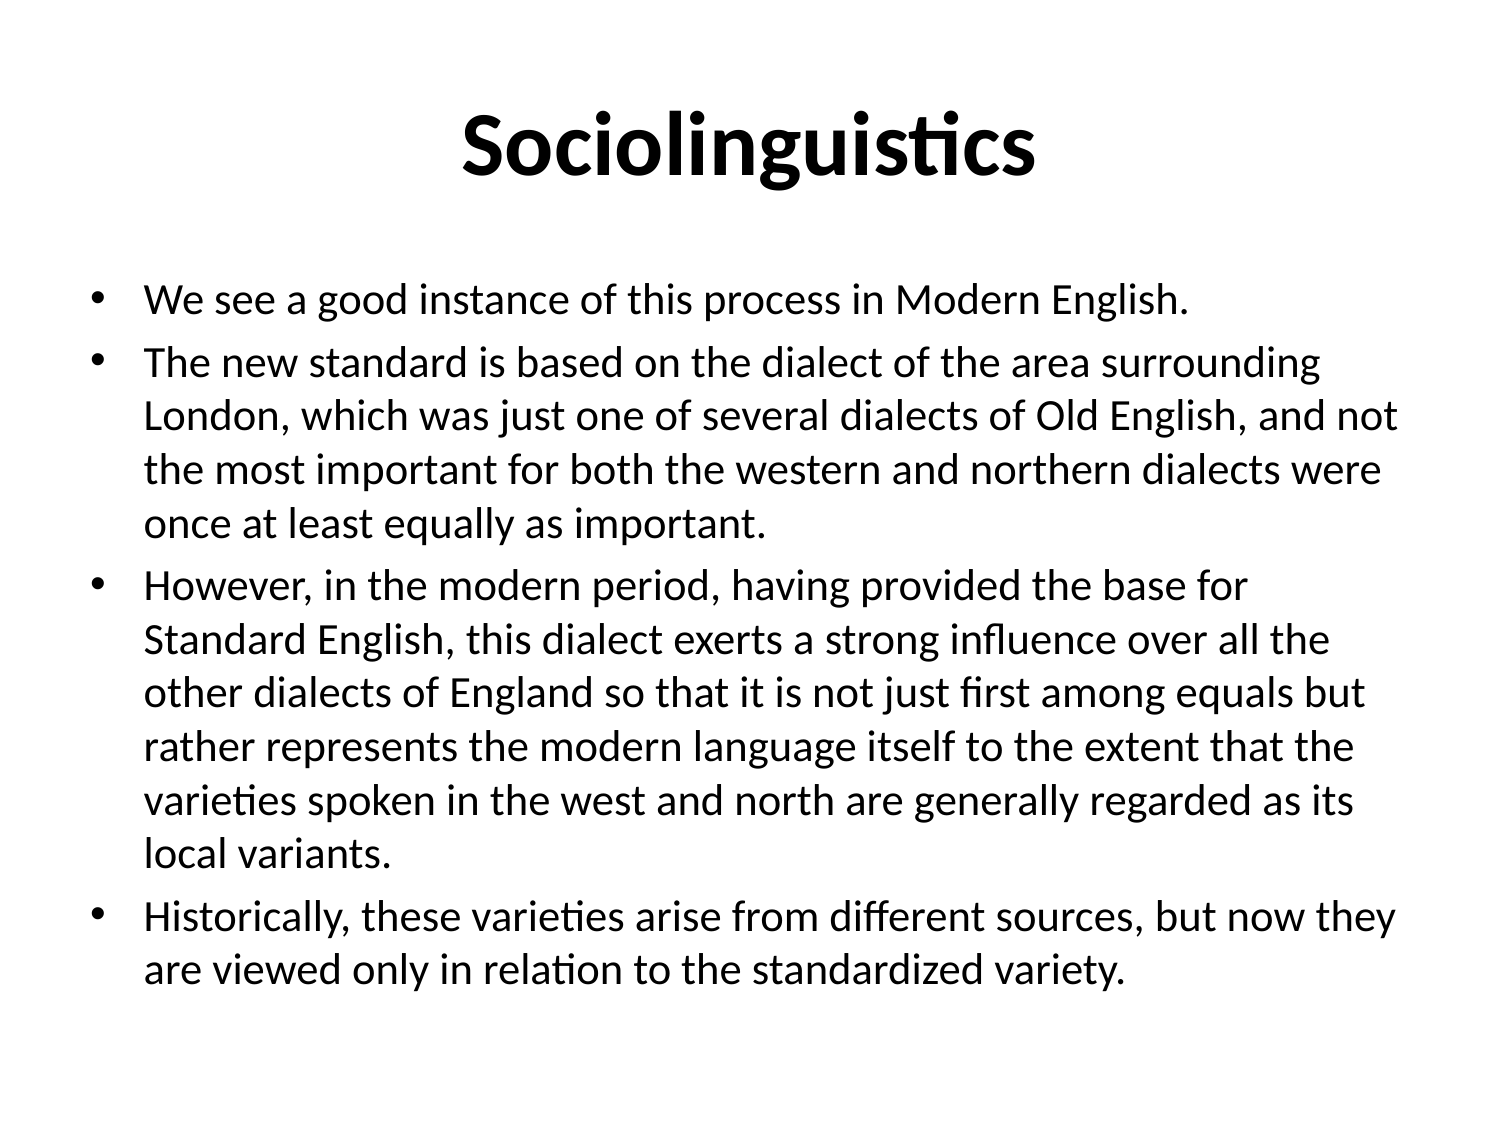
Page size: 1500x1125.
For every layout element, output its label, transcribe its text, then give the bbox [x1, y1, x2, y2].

list We see a good instance of this process in Modern English. The new standard is based on the dialect of the area surrounding London, which was just one of several dialects of Old English, and not the most important for both the western and northern dialects were once at least equally as important. However, in the modern period, having provided the base for Standard English, this dialect exerts a strong influence over all the other dialects of England so that it is not just first among equals but rather represents the modern language itself to the extent that the varieties spoken in the west and north are generally regarded as its local variants. Historically, these varieties arise from different sources, but now they are viewed only in relation to the standardized variety. [75, 262, 1425, 1005]
title Sociolinguistics [75, 45, 1425, 233]
